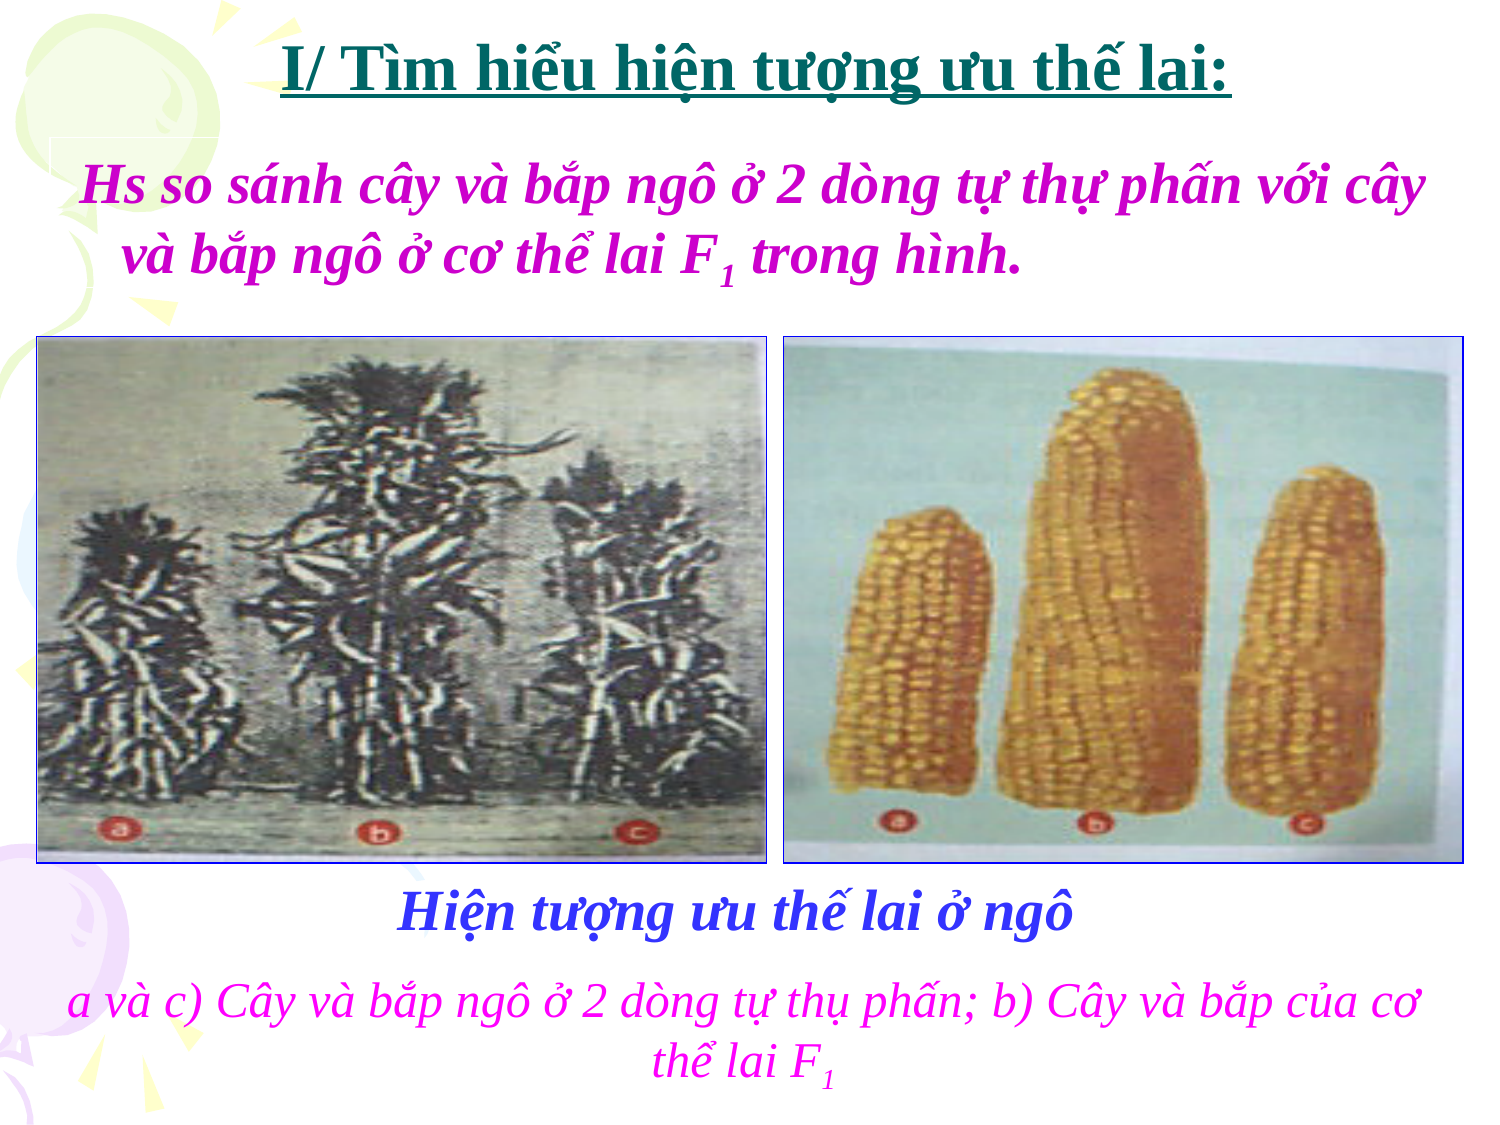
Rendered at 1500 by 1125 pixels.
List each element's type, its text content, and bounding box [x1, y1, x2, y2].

list Hs so sánh cây và bắp ngô ở 2 dòng tự thự phấn với cây và bắp ngô ở cơ thể lai F1 trong hình. [49, 137, 1451, 288]
title I/ Tìm hiểu hiện tượng ưu thế lai: [124, 24, 1388, 113]
picture [37, 337, 766, 863]
picture [784, 337, 1463, 863]
text_box Hiện tượng ưu thế lai ở ngô a và c) Cây và bắp ngô ở 2 dòng tự thụ phấn; b) Cây và bắp của cơ thể lai F1 [37, 865, 1450, 1103]
